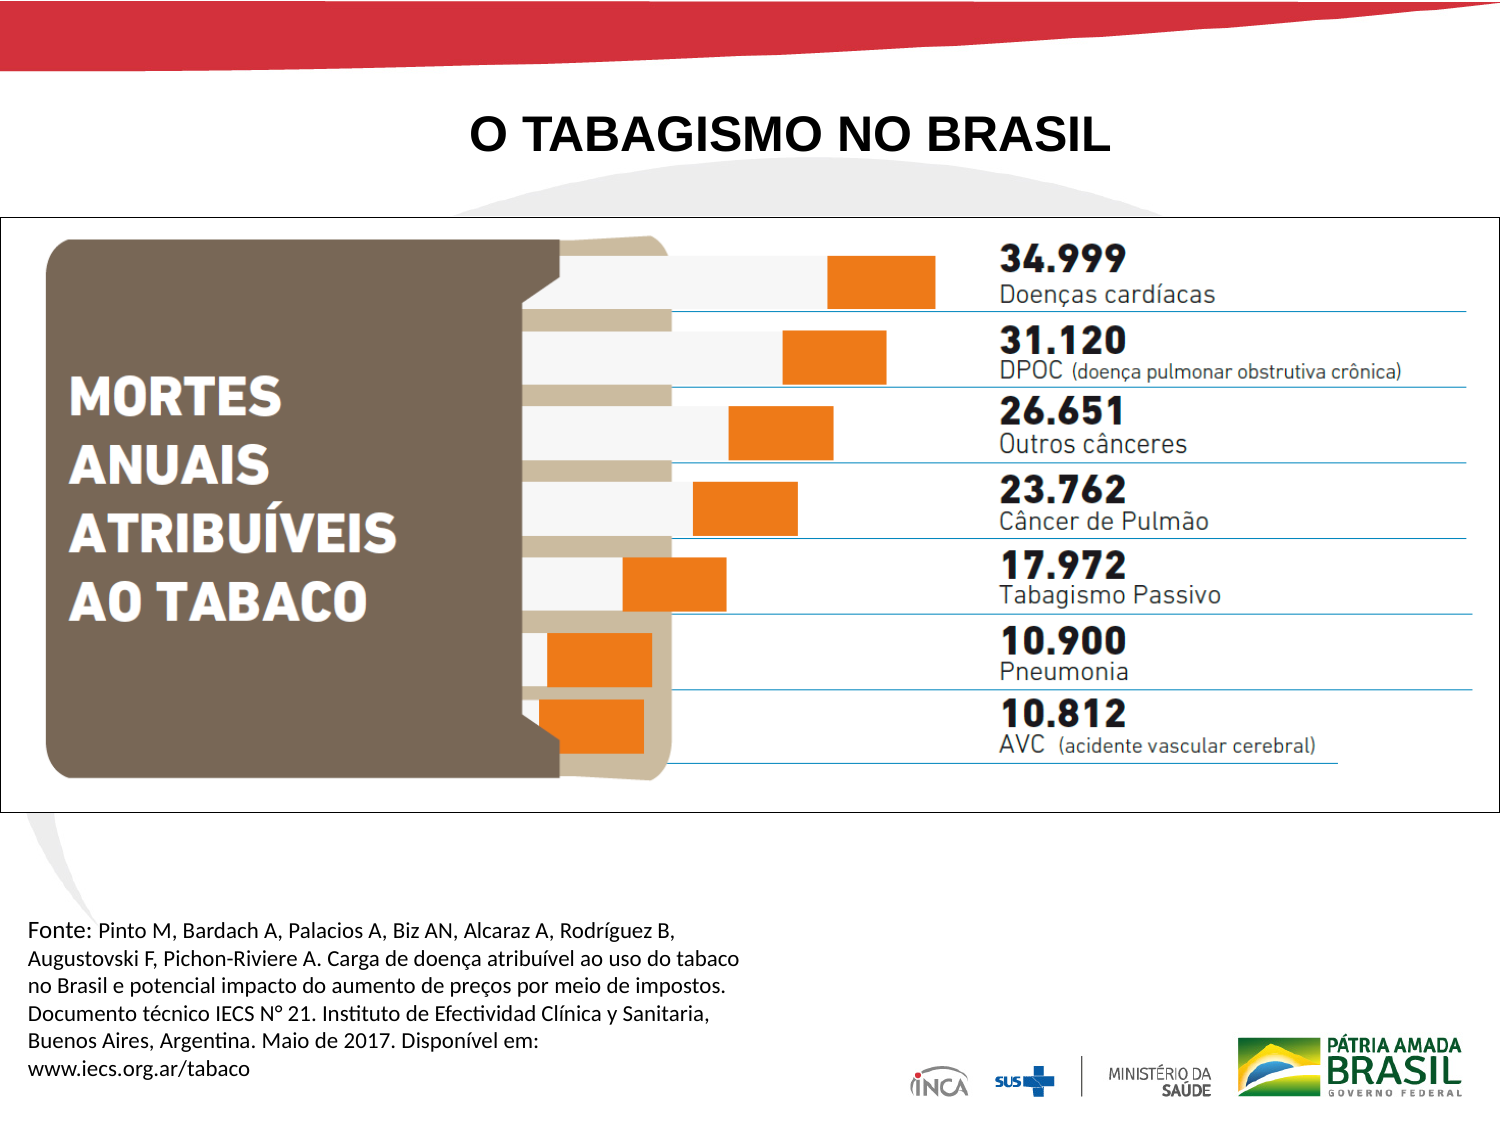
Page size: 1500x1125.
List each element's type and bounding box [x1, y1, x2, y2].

picture [0, 216, 1500, 813]
list [0, 813, 1500, 1125]
list [0, 1, 1500, 216]
